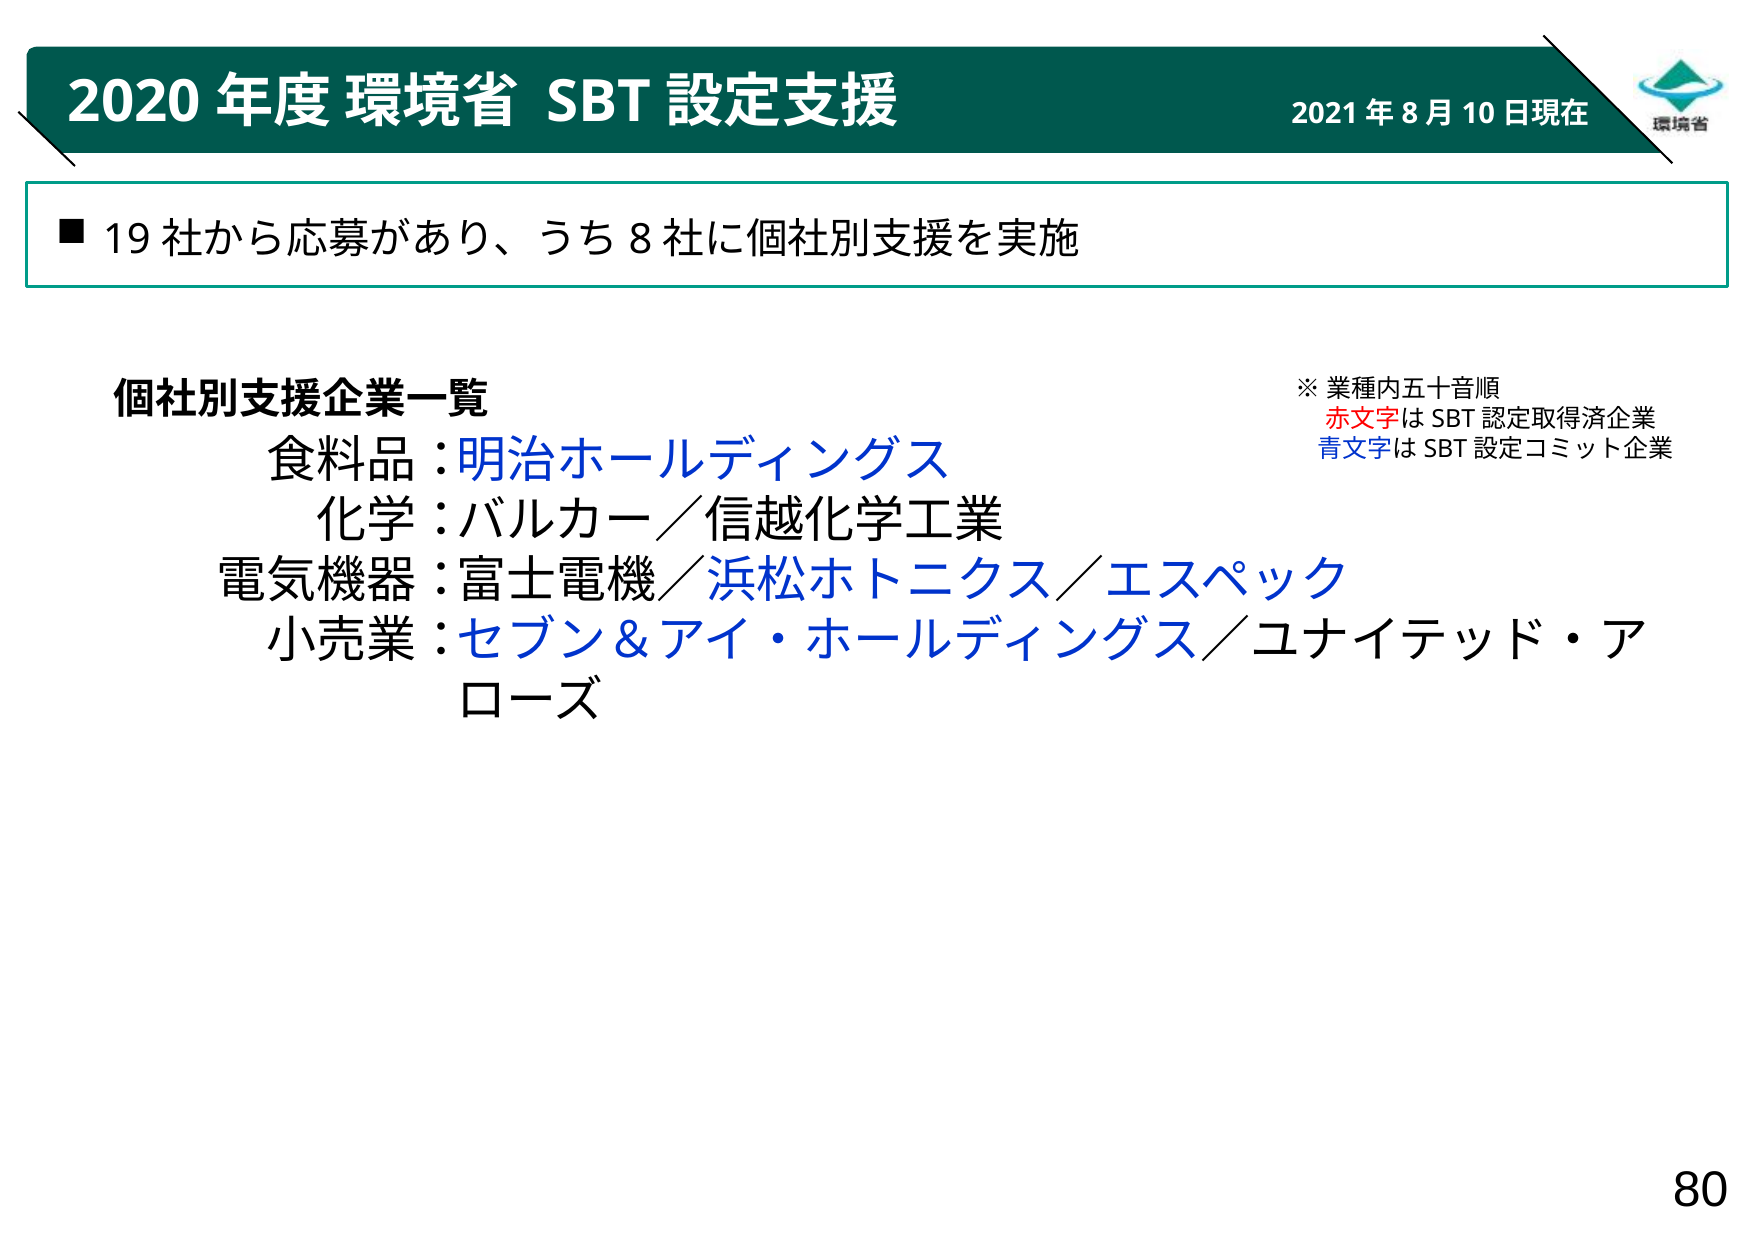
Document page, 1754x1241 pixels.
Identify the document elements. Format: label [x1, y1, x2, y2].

title [26, 46, 1551, 153]
list [25, 181, 1729, 288]
picture [1633, 49, 1729, 142]
text_box [99, 364, 1689, 678]
text_box [1276, 86, 1605, 137]
